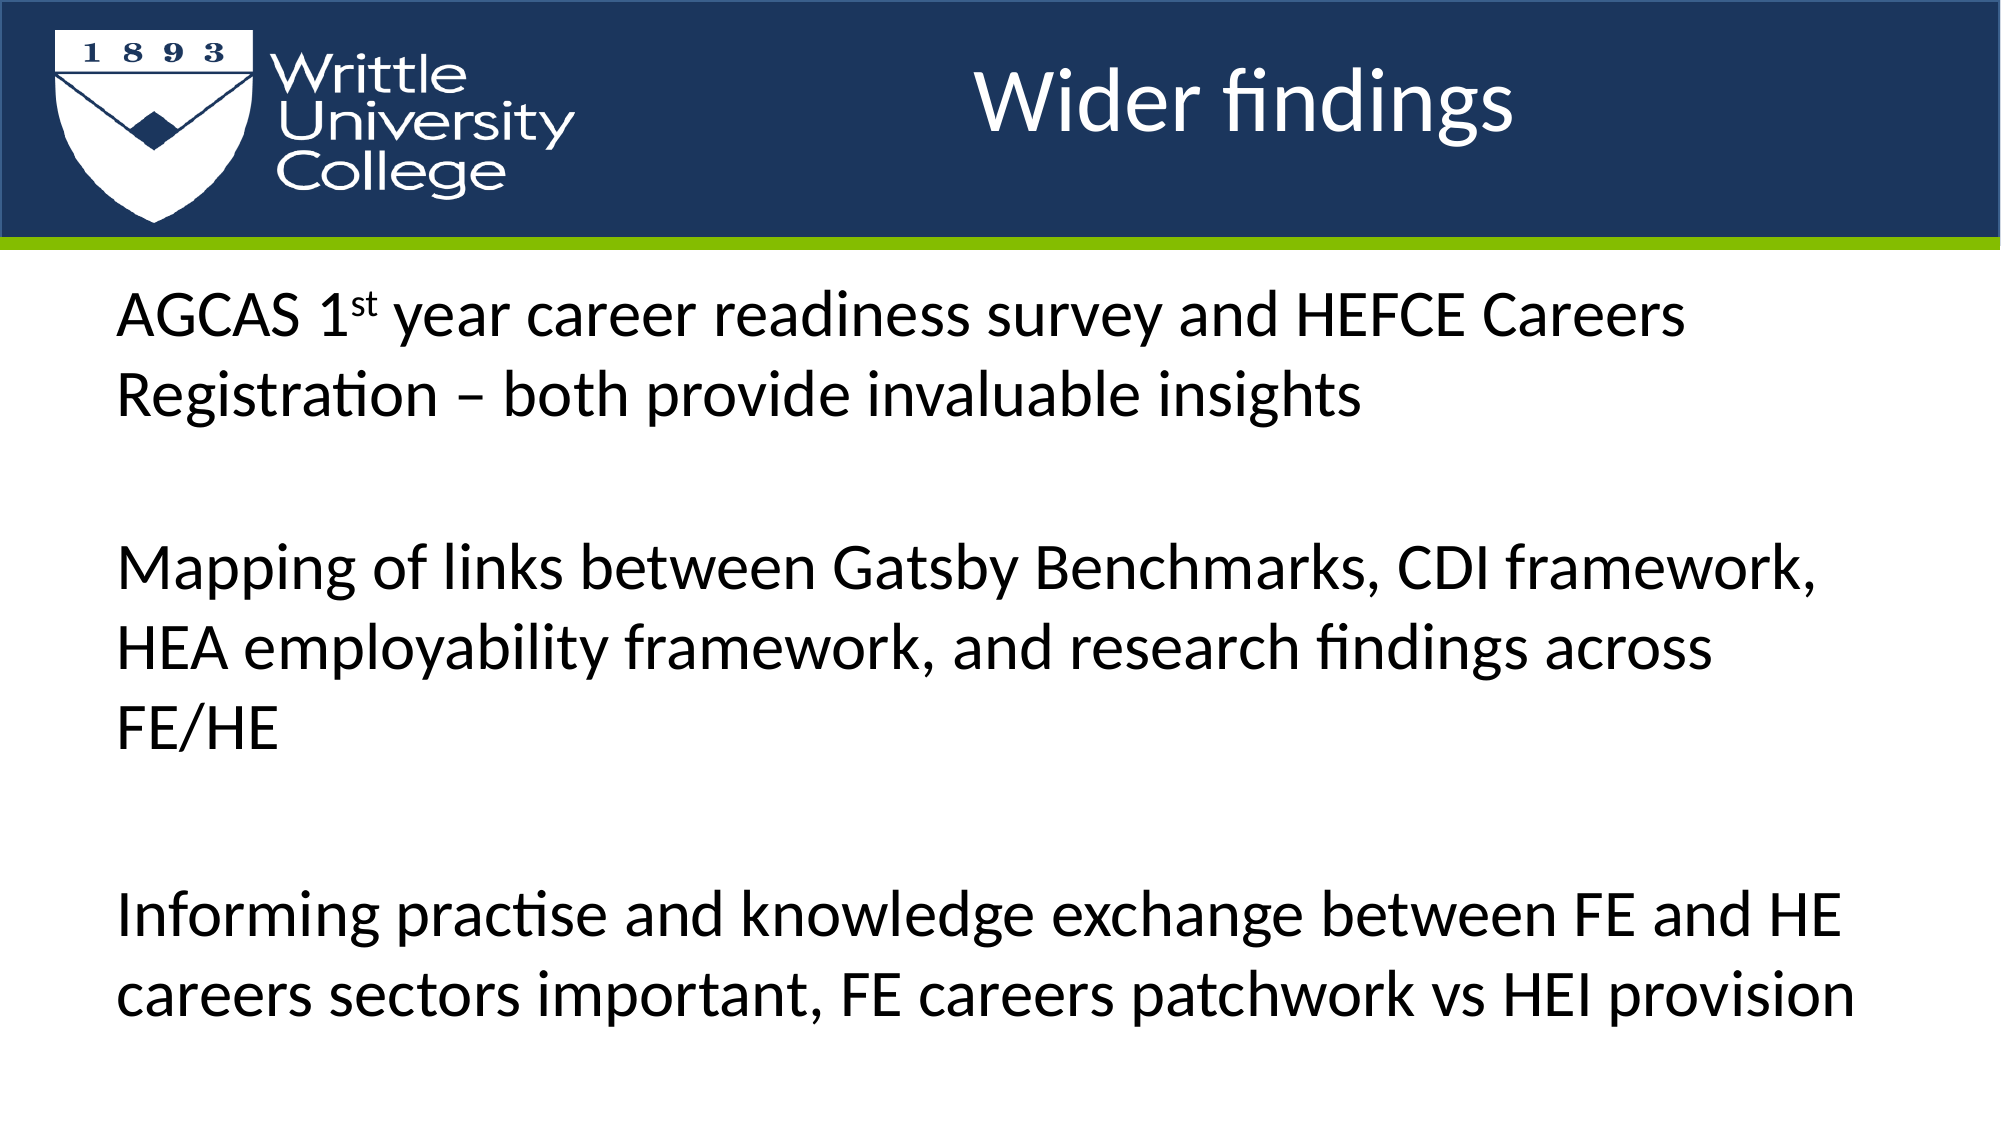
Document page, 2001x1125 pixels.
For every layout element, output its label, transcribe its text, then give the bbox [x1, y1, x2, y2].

picture [55, 30, 575, 223]
title Wider findings [590, 32, 1900, 220]
list AGCAS 1st year career readiness survey and HEFCE Careers Registration – both provide invaluable insights Mapping of links between Gatsby Benchmarks, CDI framework, HEA employability framework, and research findings across FE/HE Informing practise and knowledge exchange between FE and HE careers sectors important, FE careers patchwork vs HEI provision [102, 262, 1903, 1005]
